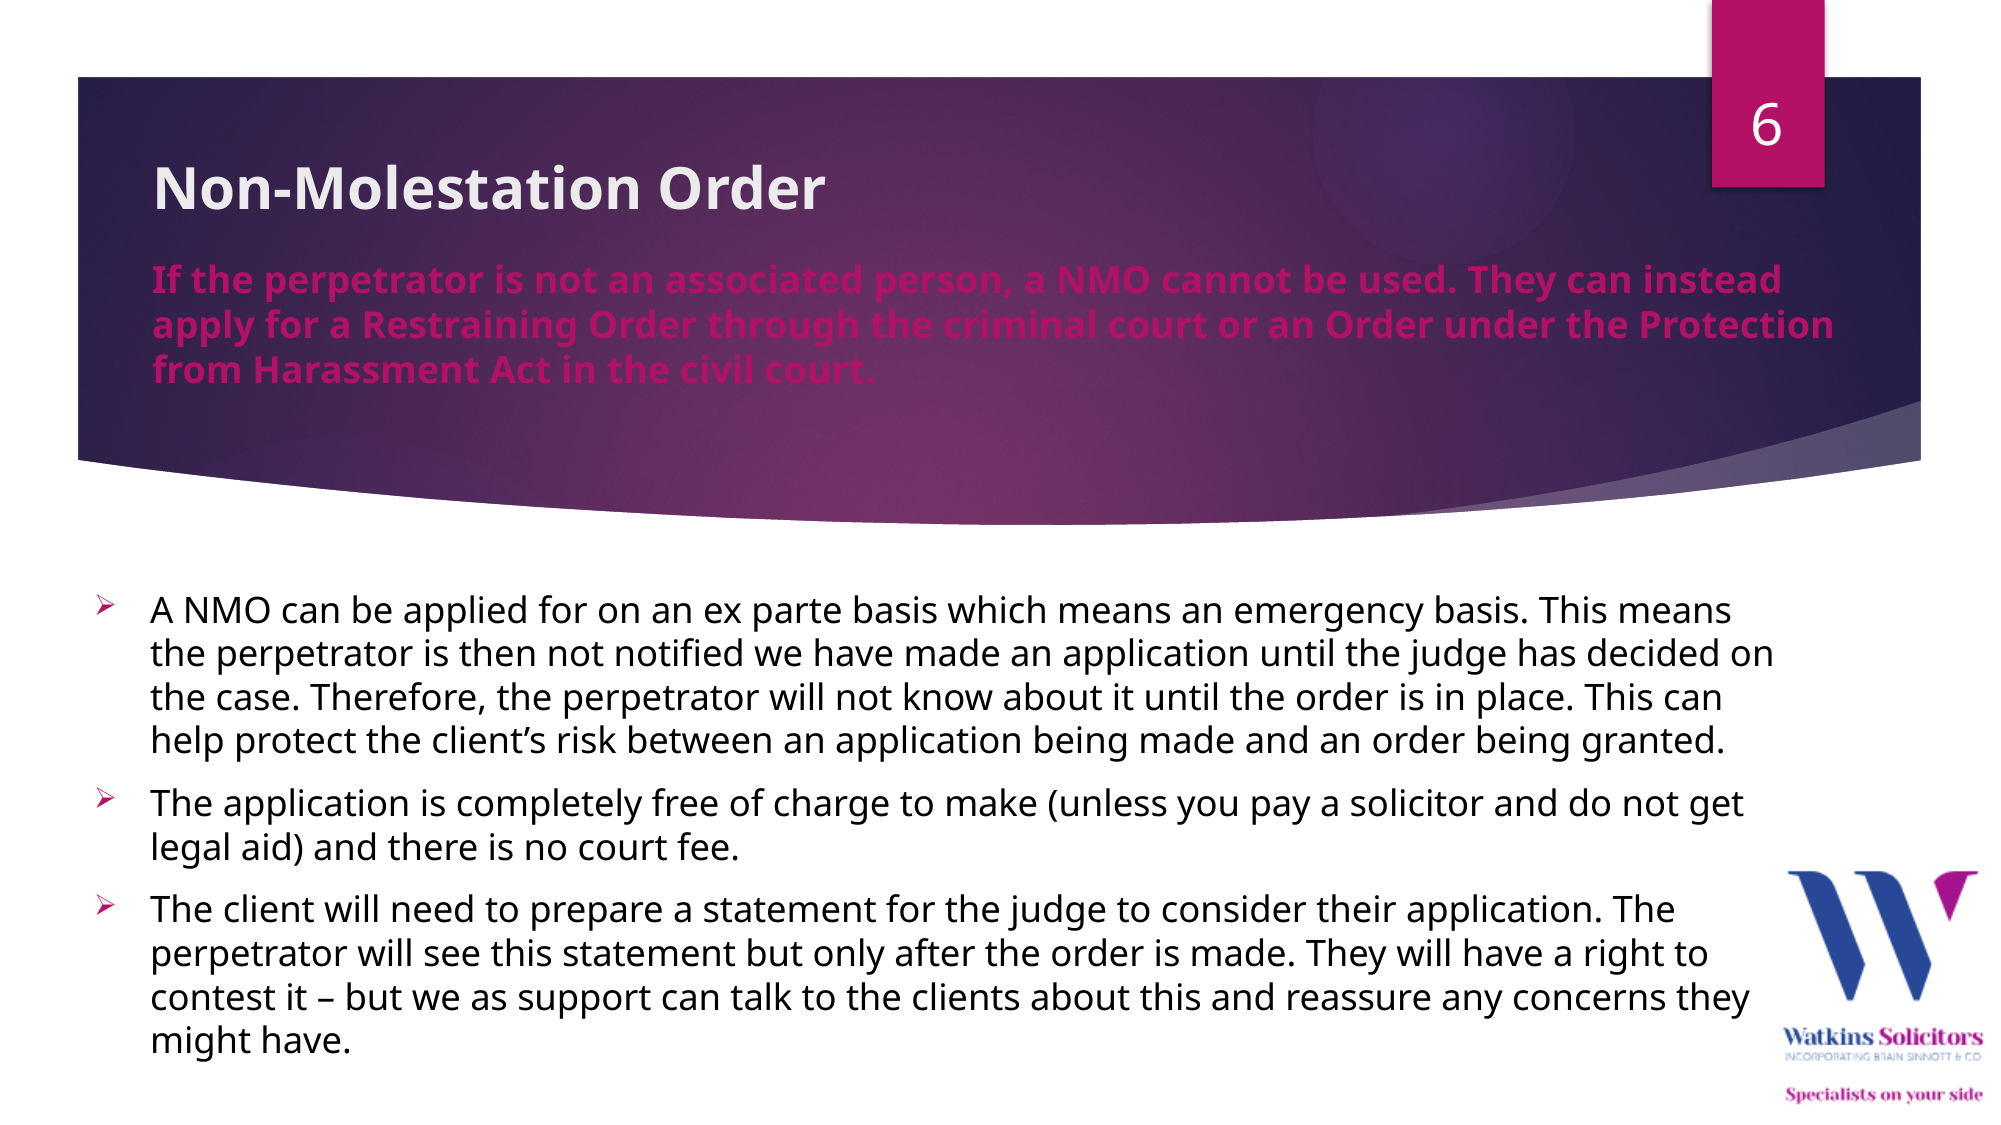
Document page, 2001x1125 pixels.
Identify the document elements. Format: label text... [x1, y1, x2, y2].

title Non-Molestation Order [137, 123, 1587, 248]
list A NMO can be applied for on an ex parte basis which means an emergency basis. This means the perpetrator is then not notified we have made an application until the judge has decided on the case. Therefore, the perpetrator will not know about it until the order is in place. This can help protect the client’s risk between an application being made and an order being granted. The application is completely free of charge to make (unless you pay a solicitor and do not get legal aid) and there is no court fee. The client will need to prepare a statement for the judge to consider their application. The perpetrator will see this statement but only after the order is made. They will have a right to contest it – but we as support can talk to the clients about this and reassure any concerns they might have. [79, 579, 1792, 1077]
picture [1770, 848, 2000, 1125]
text_box If the perpetrator is not an associated person, a NMO cannot be used. They can instead apply for a Restraining Order through the criminal court or an Order under the Protection from Harassment Act in the civil court. [137, 248, 1863, 399]
slide_number 6 [1698, 48, 1836, 175]
